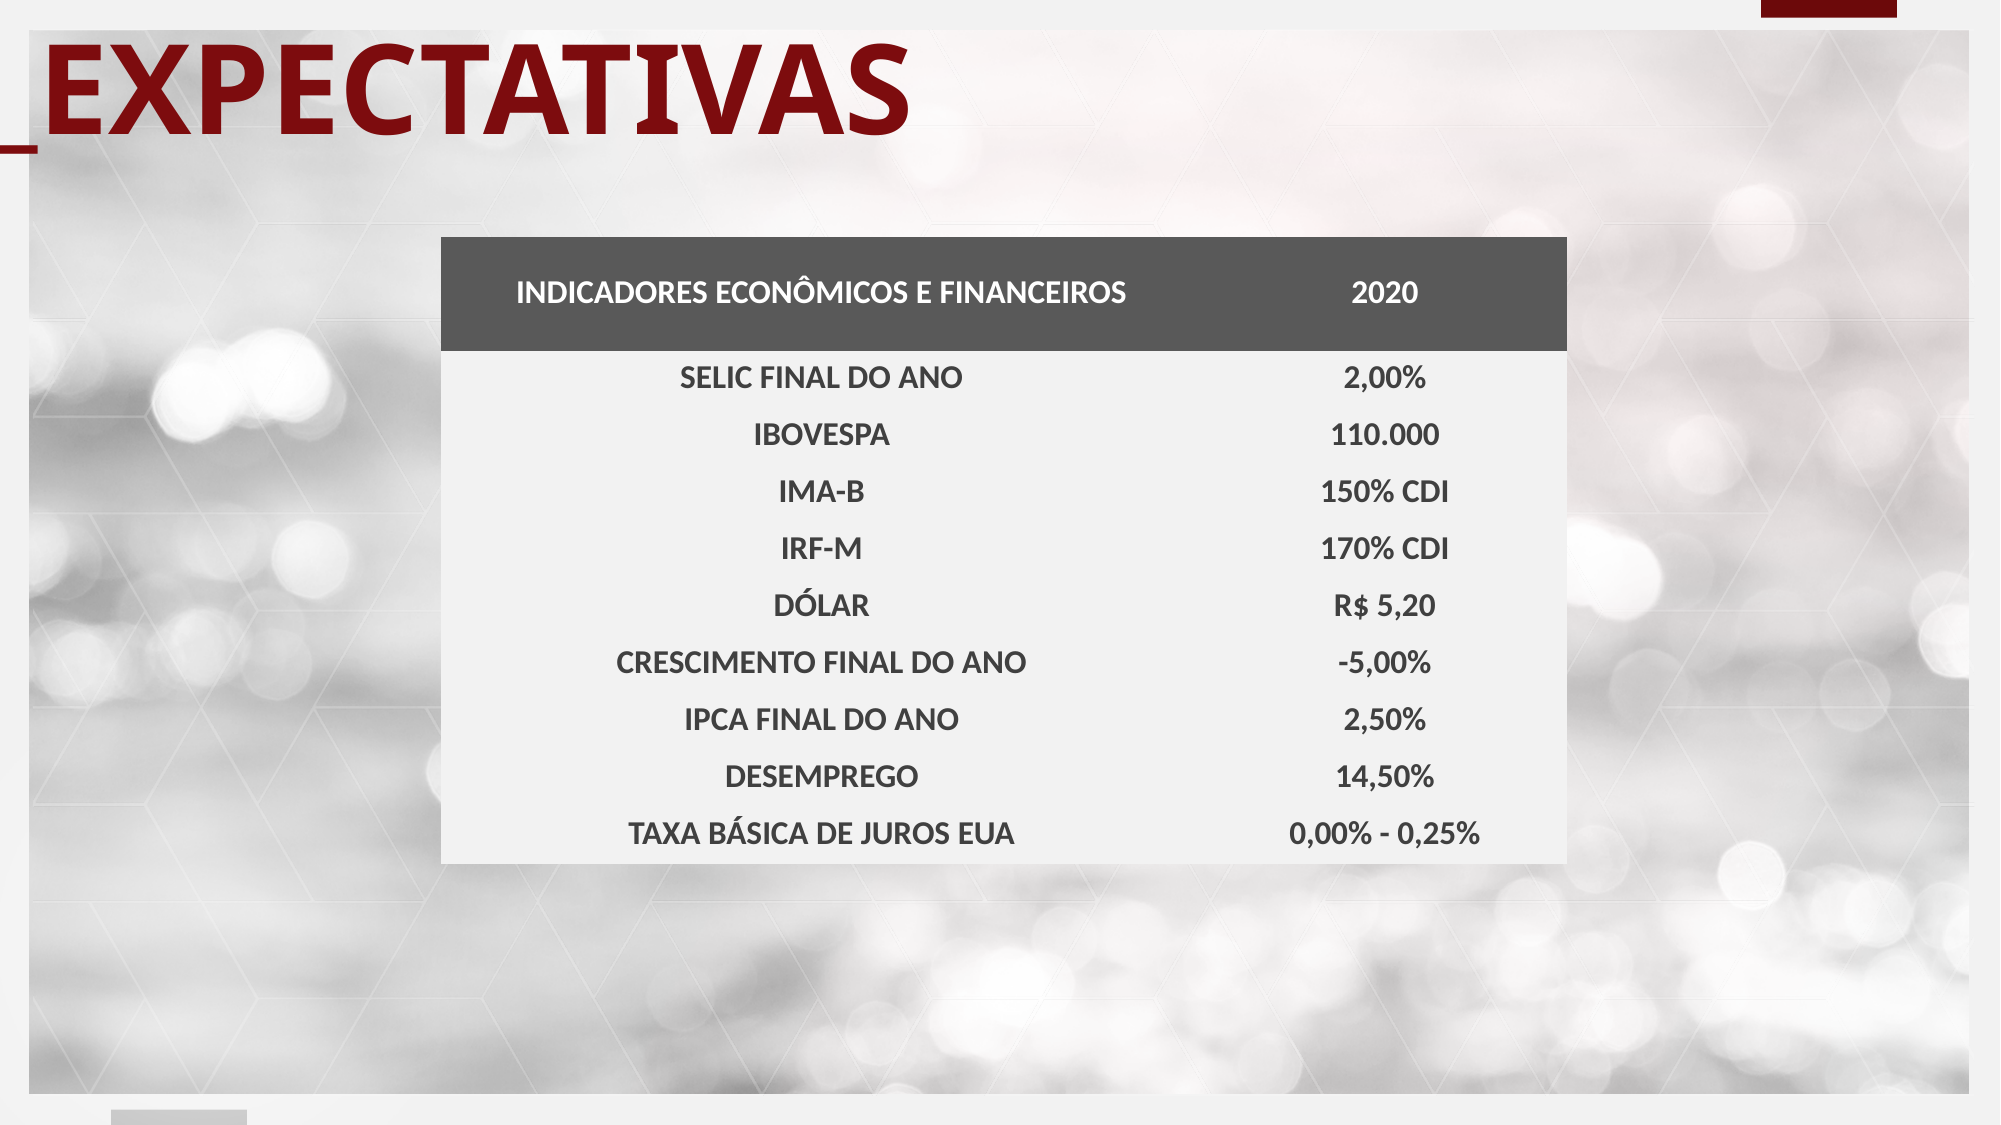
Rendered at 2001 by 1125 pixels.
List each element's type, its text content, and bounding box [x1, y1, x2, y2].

text_box [929, 29, 1975, 782]
text_box [1969, 782, 1975, 1094]
picture [0, 30, 1969, 1125]
text_box _EXPECTATIVAS [0, 1, 929, 167]
